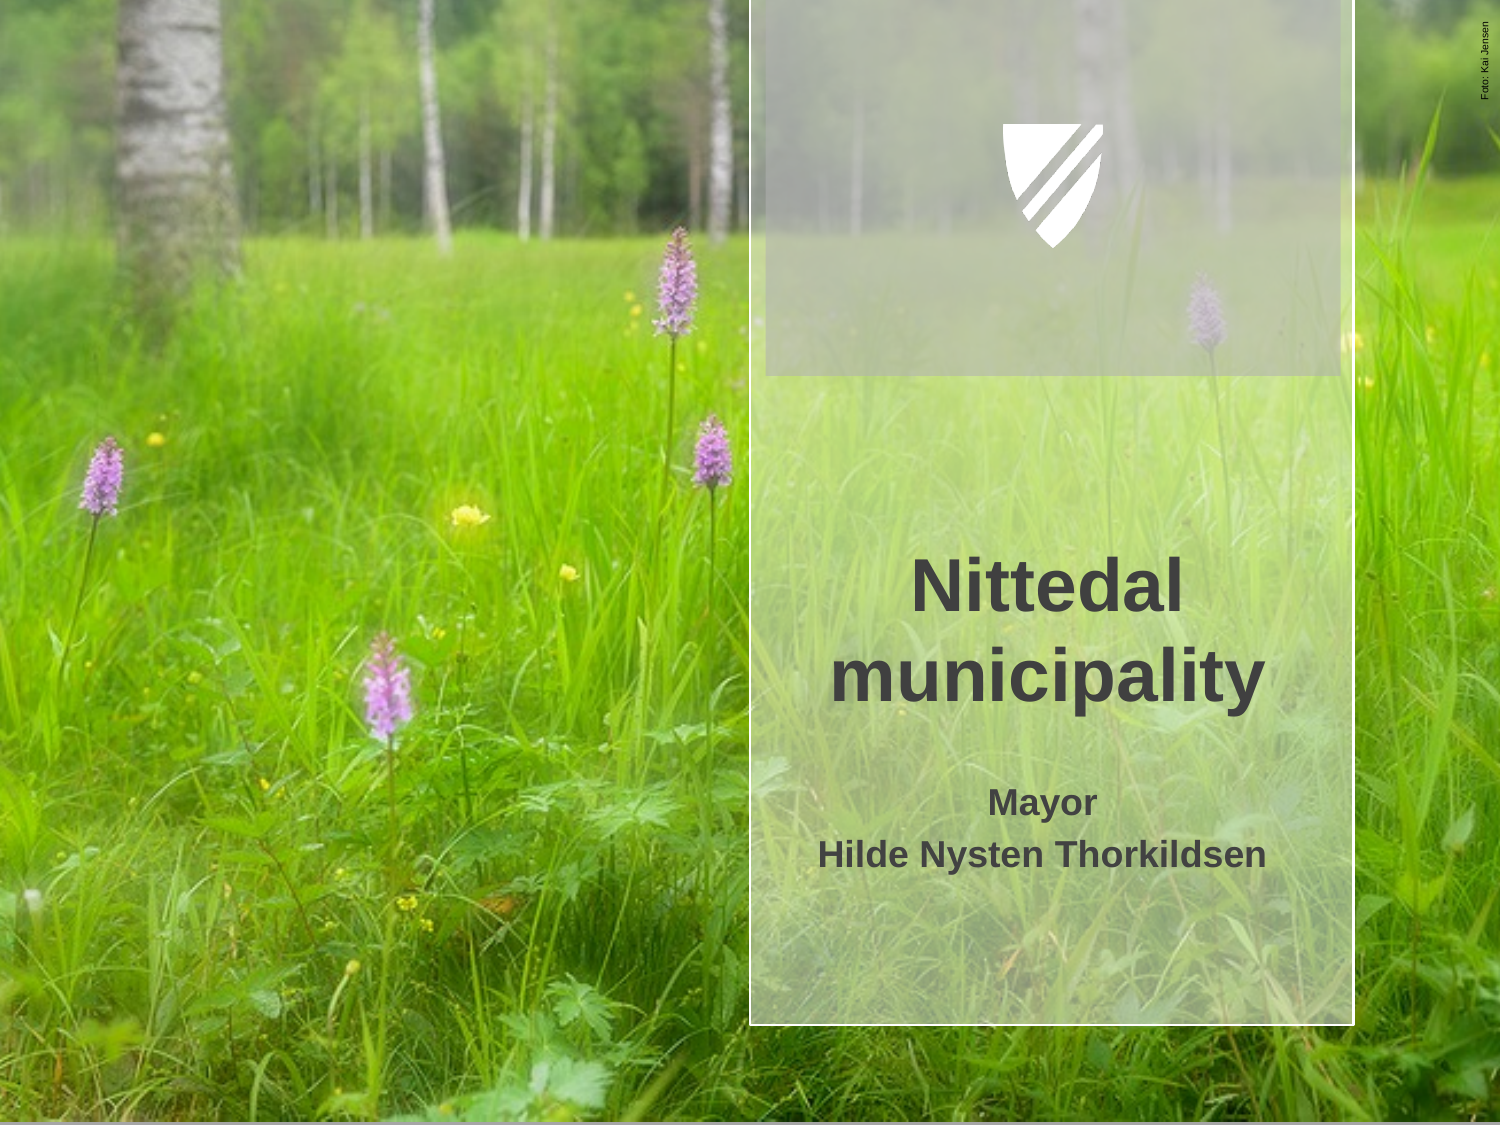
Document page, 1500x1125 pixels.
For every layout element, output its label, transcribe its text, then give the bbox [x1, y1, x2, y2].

title Nittedal municipality [776, 444, 1320, 724]
subtitle Mayor Hilde Nysten Thorkildsen [776, 725, 1320, 933]
picture [1003, 124, 1103, 248]
picture [0, 0, 1500, 1122]
